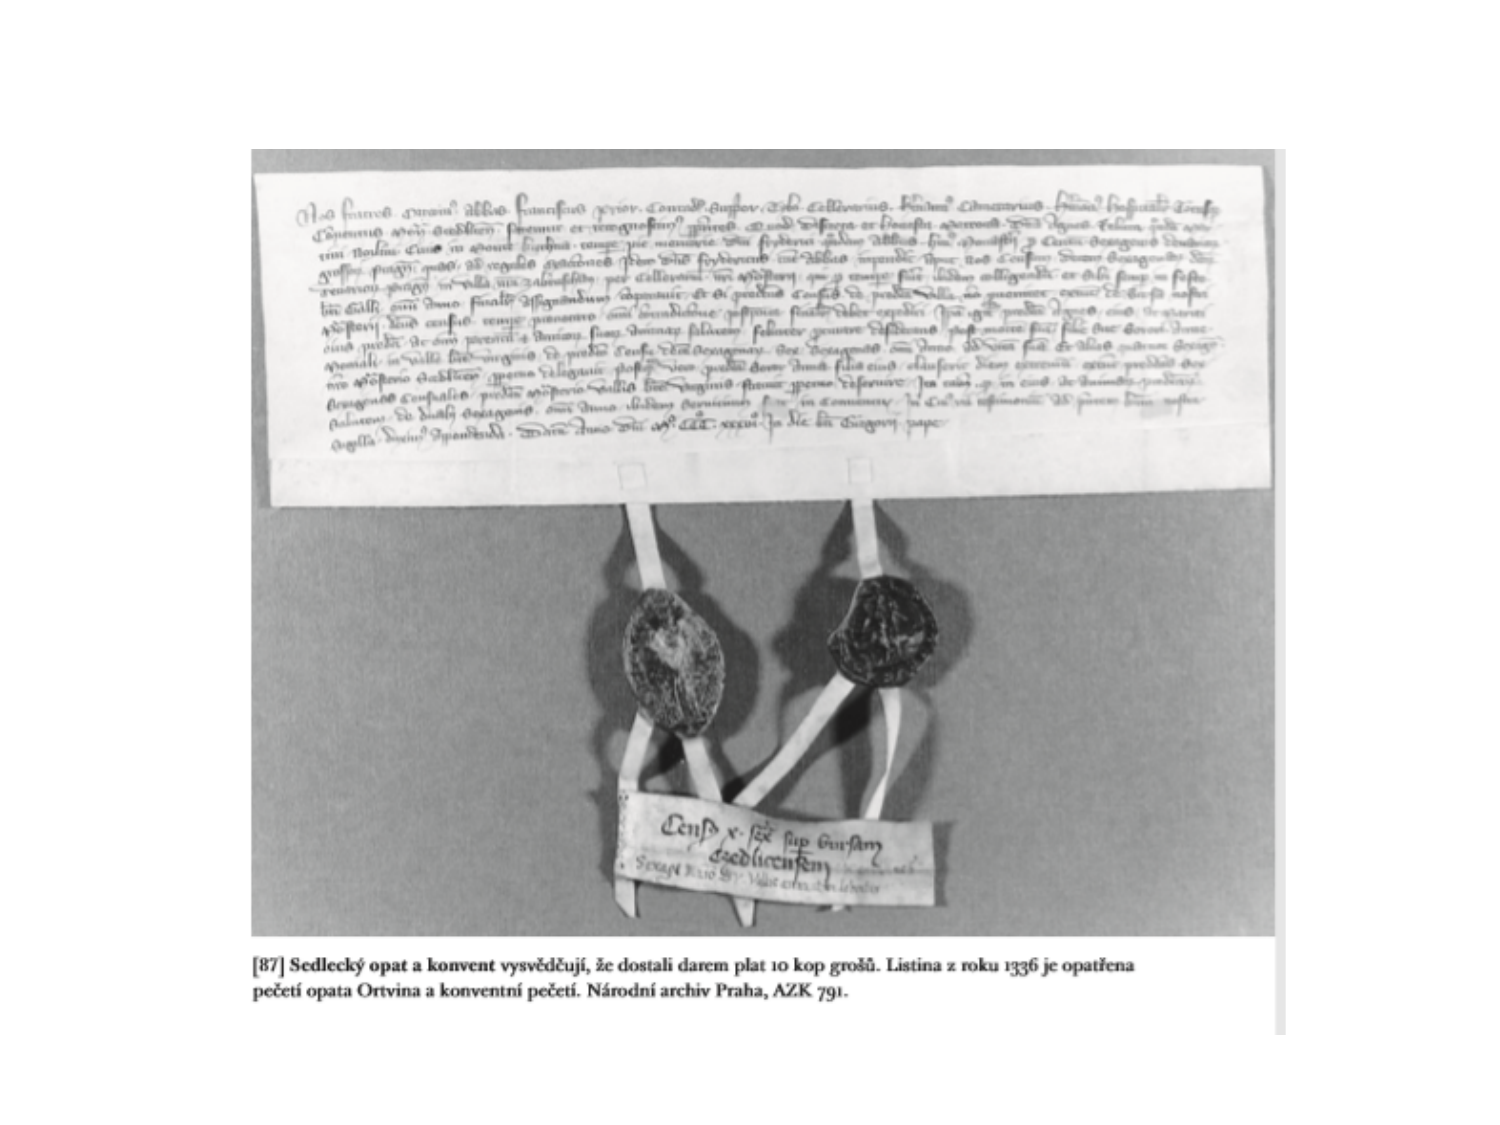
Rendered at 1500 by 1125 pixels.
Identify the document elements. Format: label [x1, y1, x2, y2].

list [241, 148, 1286, 1036]
